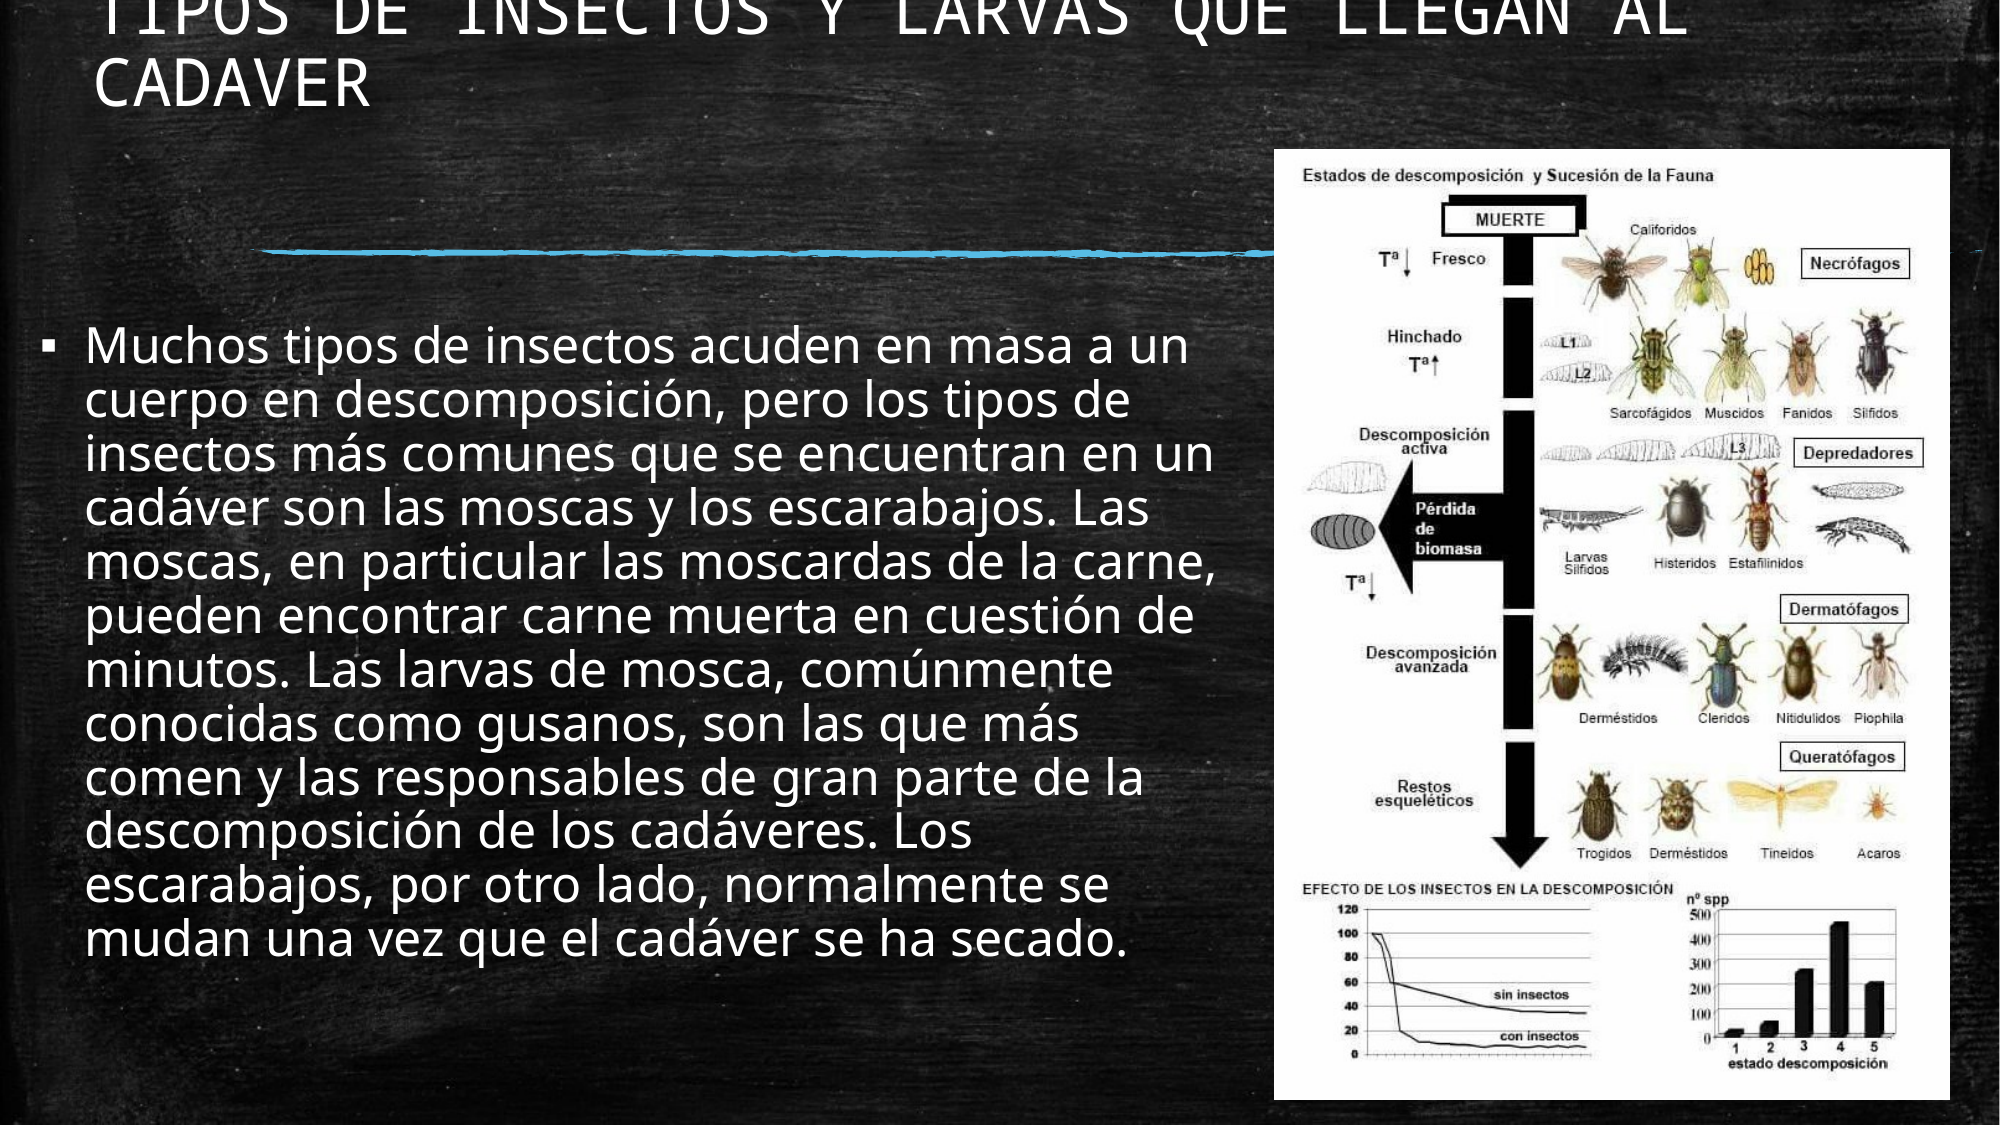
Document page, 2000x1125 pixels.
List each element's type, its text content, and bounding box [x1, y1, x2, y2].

title TIPOS DE INSECTOS Y LARVAS QUE LLEGAN AL CADAVER [77, 0, 2000, 129]
list Muchos tipos de insectos acuden en masa a un cuerpo en descomposición, pero los tipos de insectos más comunes que se encuentran en un cadáver son las moscas y los escarabajos. Las moscas, en particular las moscardas de la carne, pueden encontrar carne muerta en cuestión de minutos. Las larvas de mosca, comúnmente conocidas como gusanos, son las que más comen y las responsables de gran parte de la descomposición de los cadáveres. Los escarabajos, por otro lado, normalmente se mudan una vez que el cadáver se ha secado. [24, 312, 1250, 1013]
picture [1274, 149, 1950, 1100]
